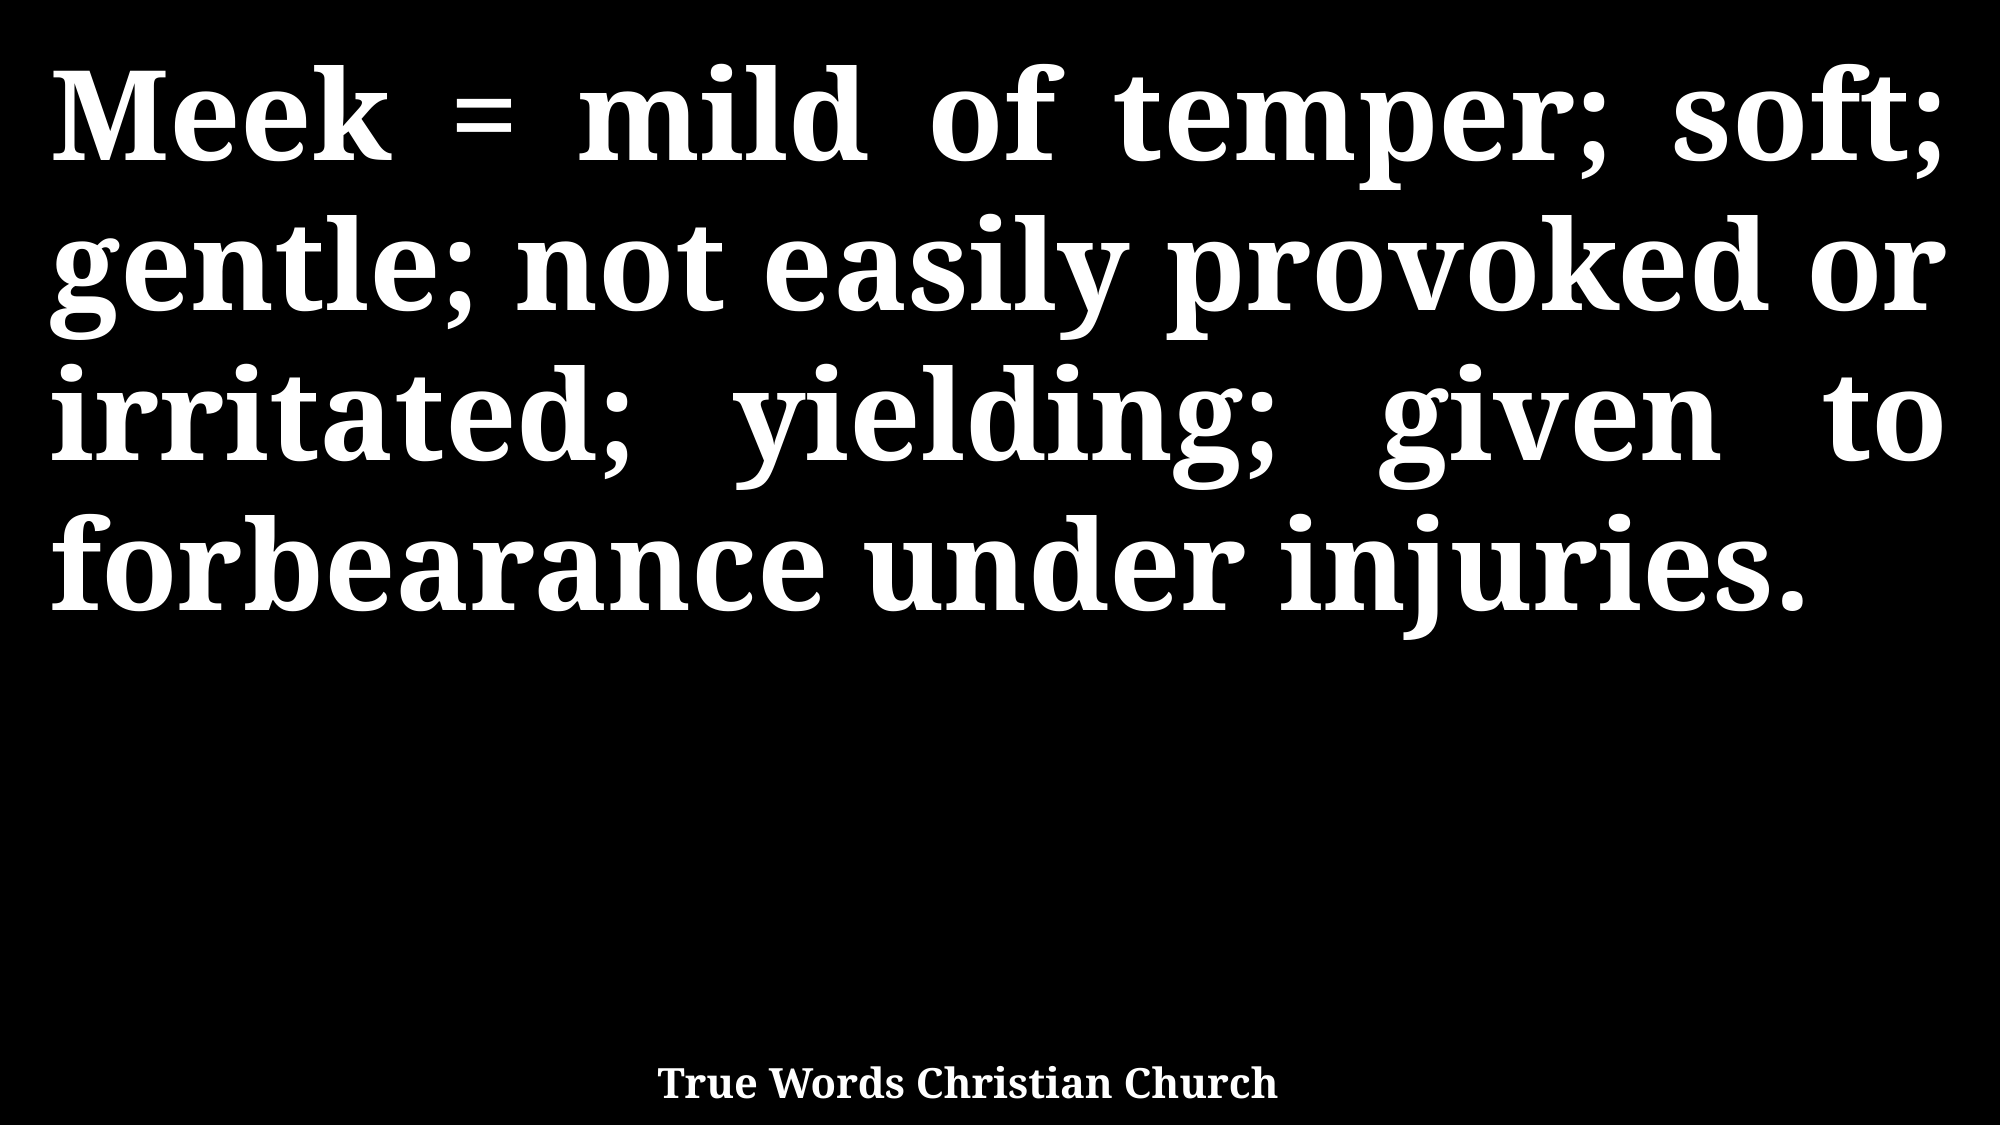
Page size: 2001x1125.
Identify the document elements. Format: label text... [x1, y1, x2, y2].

text_box True Words Christian Church [642, 1049, 1294, 1114]
text_box Meek = mild of temper; soft; gentle; not easily provoked or irritated; yielding; given to forbearance under injuries. [35, 28, 1965, 643]
